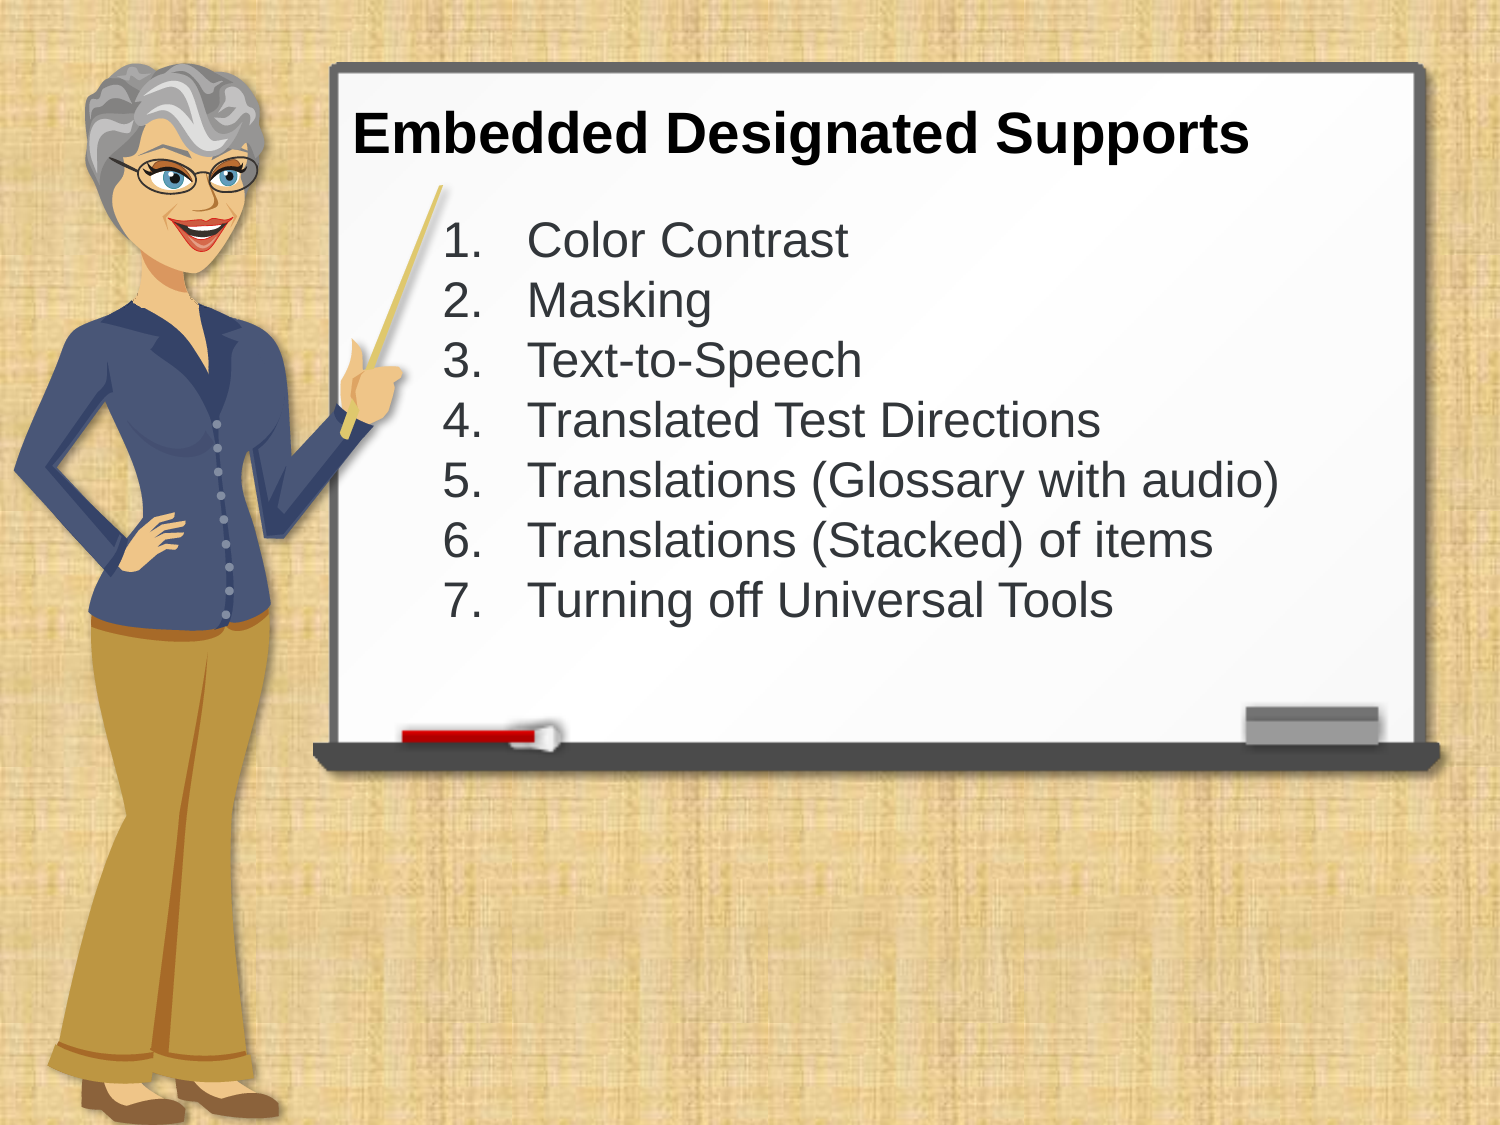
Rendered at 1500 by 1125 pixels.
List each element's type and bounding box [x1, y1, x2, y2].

list [446, 62, 1457, 788]
picture [0, 0, 1500, 1125]
